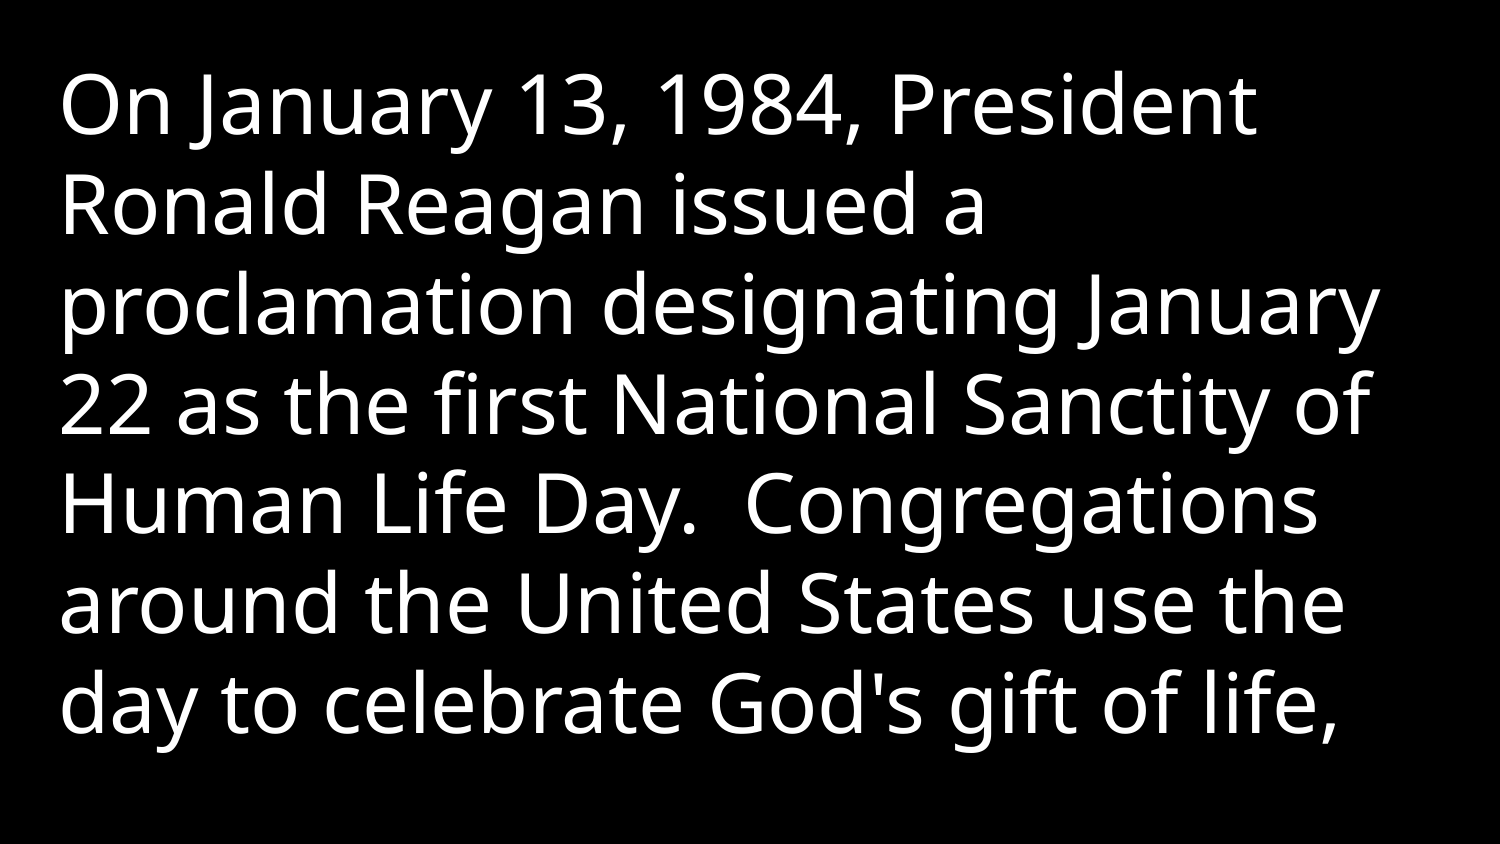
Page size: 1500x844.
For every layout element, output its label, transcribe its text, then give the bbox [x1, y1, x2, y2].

list On January 13, 1984, President Ronald Reagan issued a proclamation designating January 22 as the first National Sanctity of Human Life Day. Congregations around the United States use the day to celebrate God's gift of life, [50, 46, 1425, 810]
